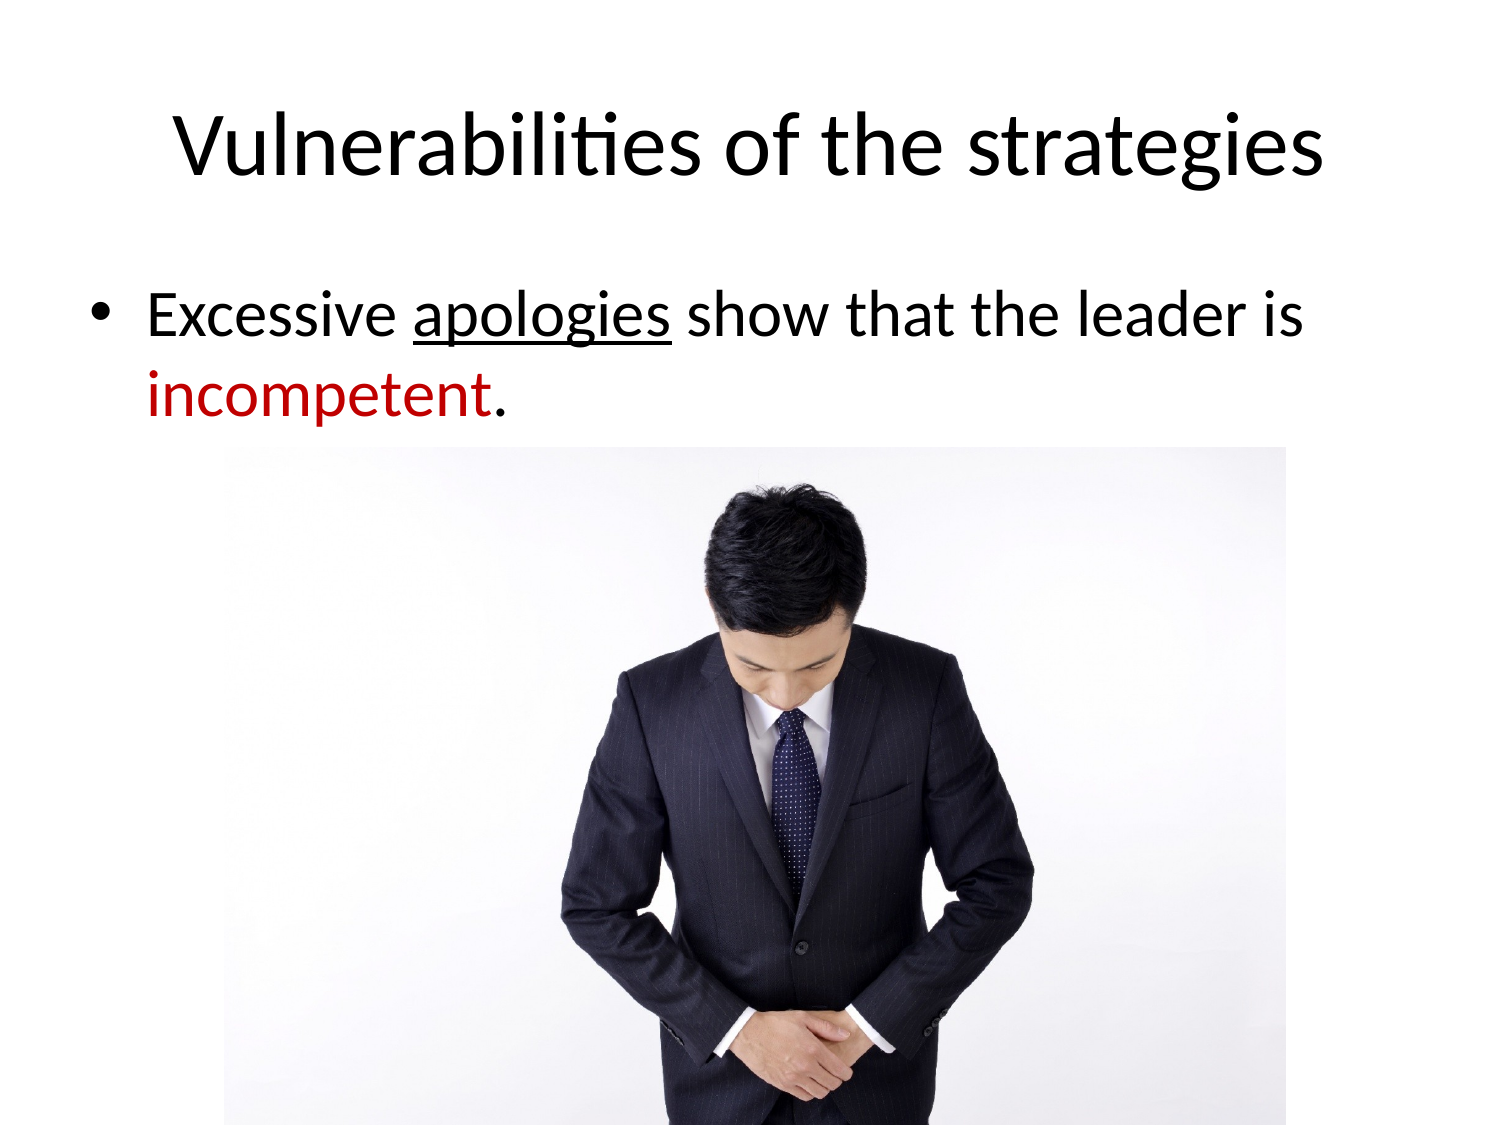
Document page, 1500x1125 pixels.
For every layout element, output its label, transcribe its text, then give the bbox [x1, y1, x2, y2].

title Vulnerabilities of the strategies [75, 45, 1425, 233]
list Excessive apologies show that the leader is incompetent. [74, 262, 1393, 915]
picture [224, 446, 1286, 1125]
